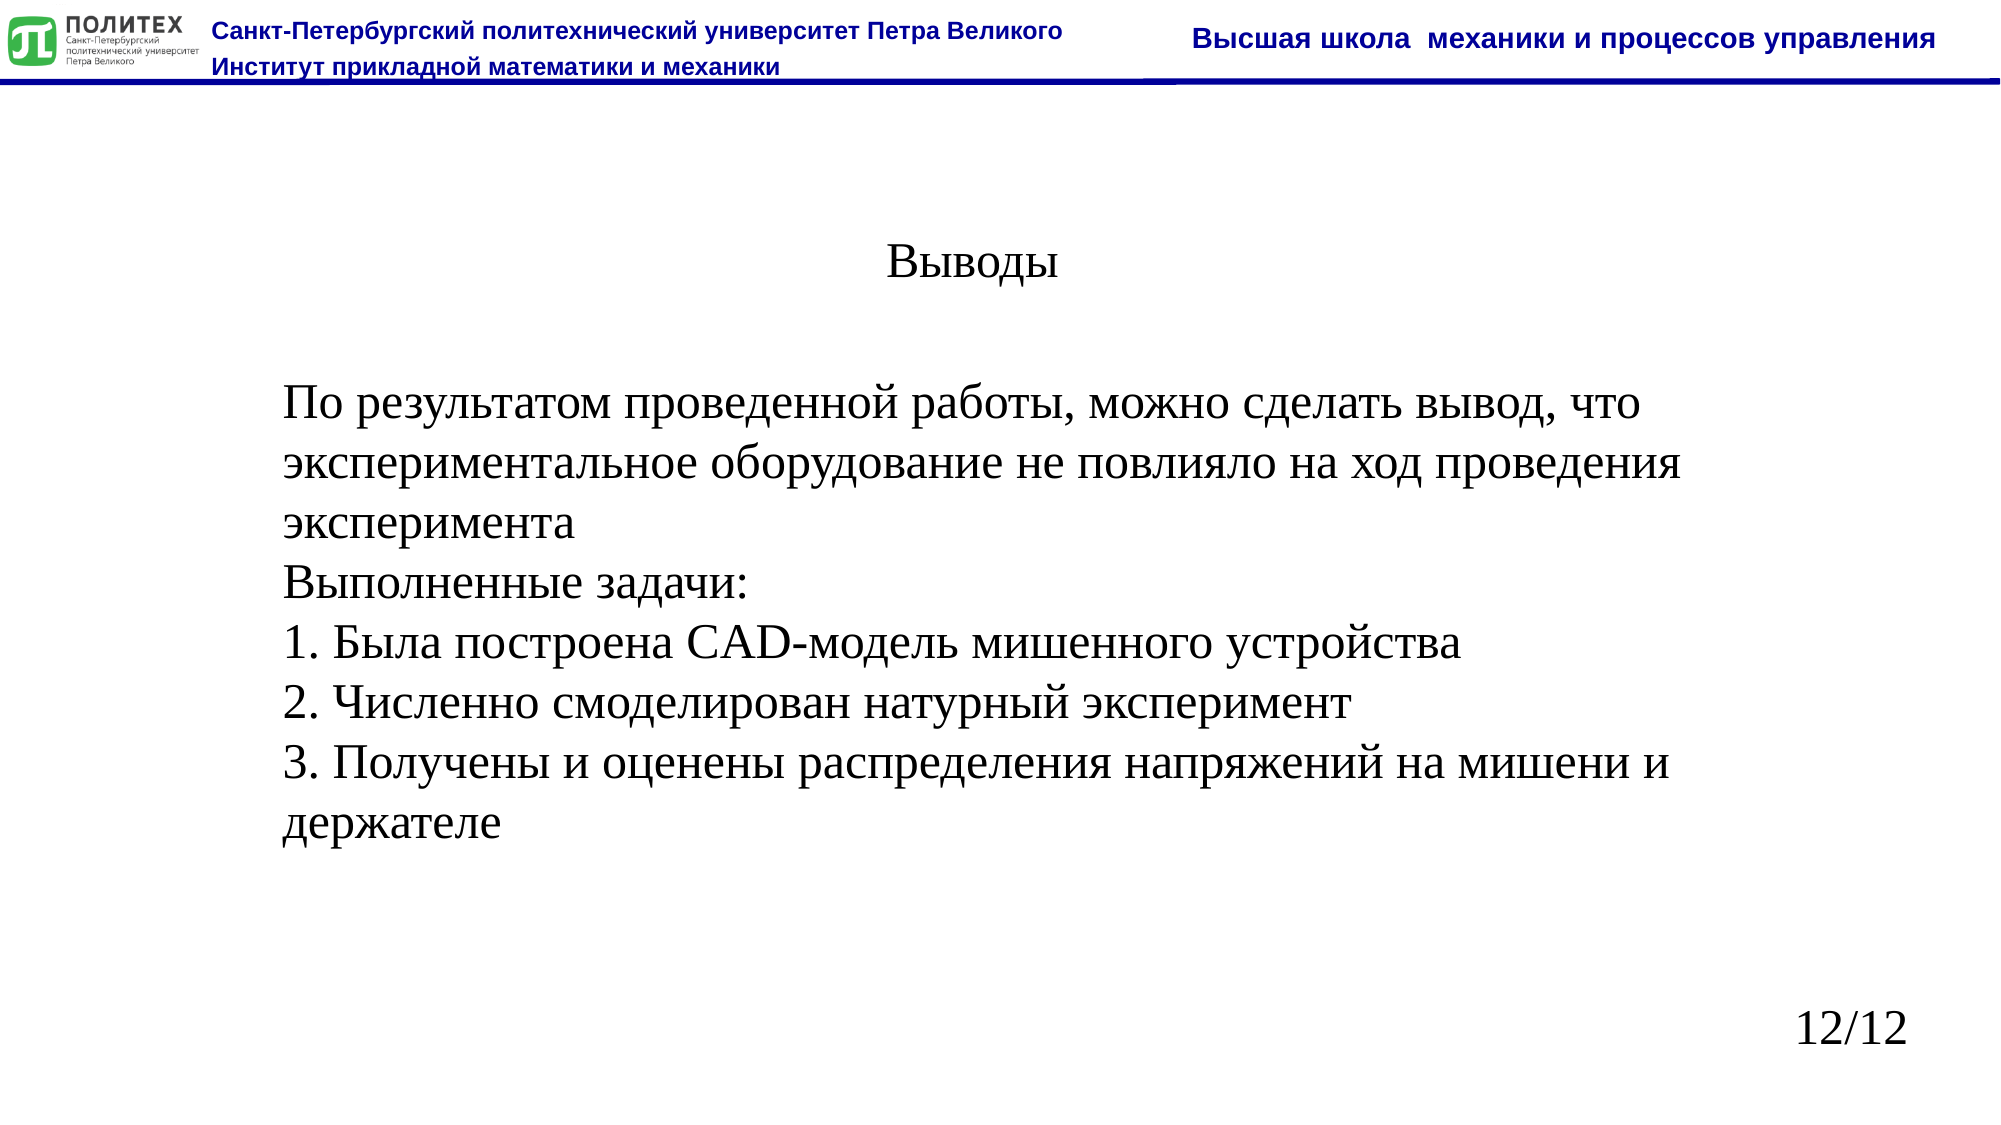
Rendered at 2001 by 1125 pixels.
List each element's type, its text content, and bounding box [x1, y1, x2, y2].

text_box 12/12 [1779, 987, 1934, 1063]
picture [3, 5, 206, 77]
text_box По результатом проведенной работы, можно сделать вывод, что экспериментальное оборудование не повлияло на ход проведения эксперимента Выполненные задачи: 1. Была построена CAD-модель мишенного устройства 2. Численно смоделирован натурный эксперимент 3. Получены и оценены распределения напряжений на мишени и держателе [267, 361, 1721, 857]
text_box Выводы [871, 219, 1074, 295]
